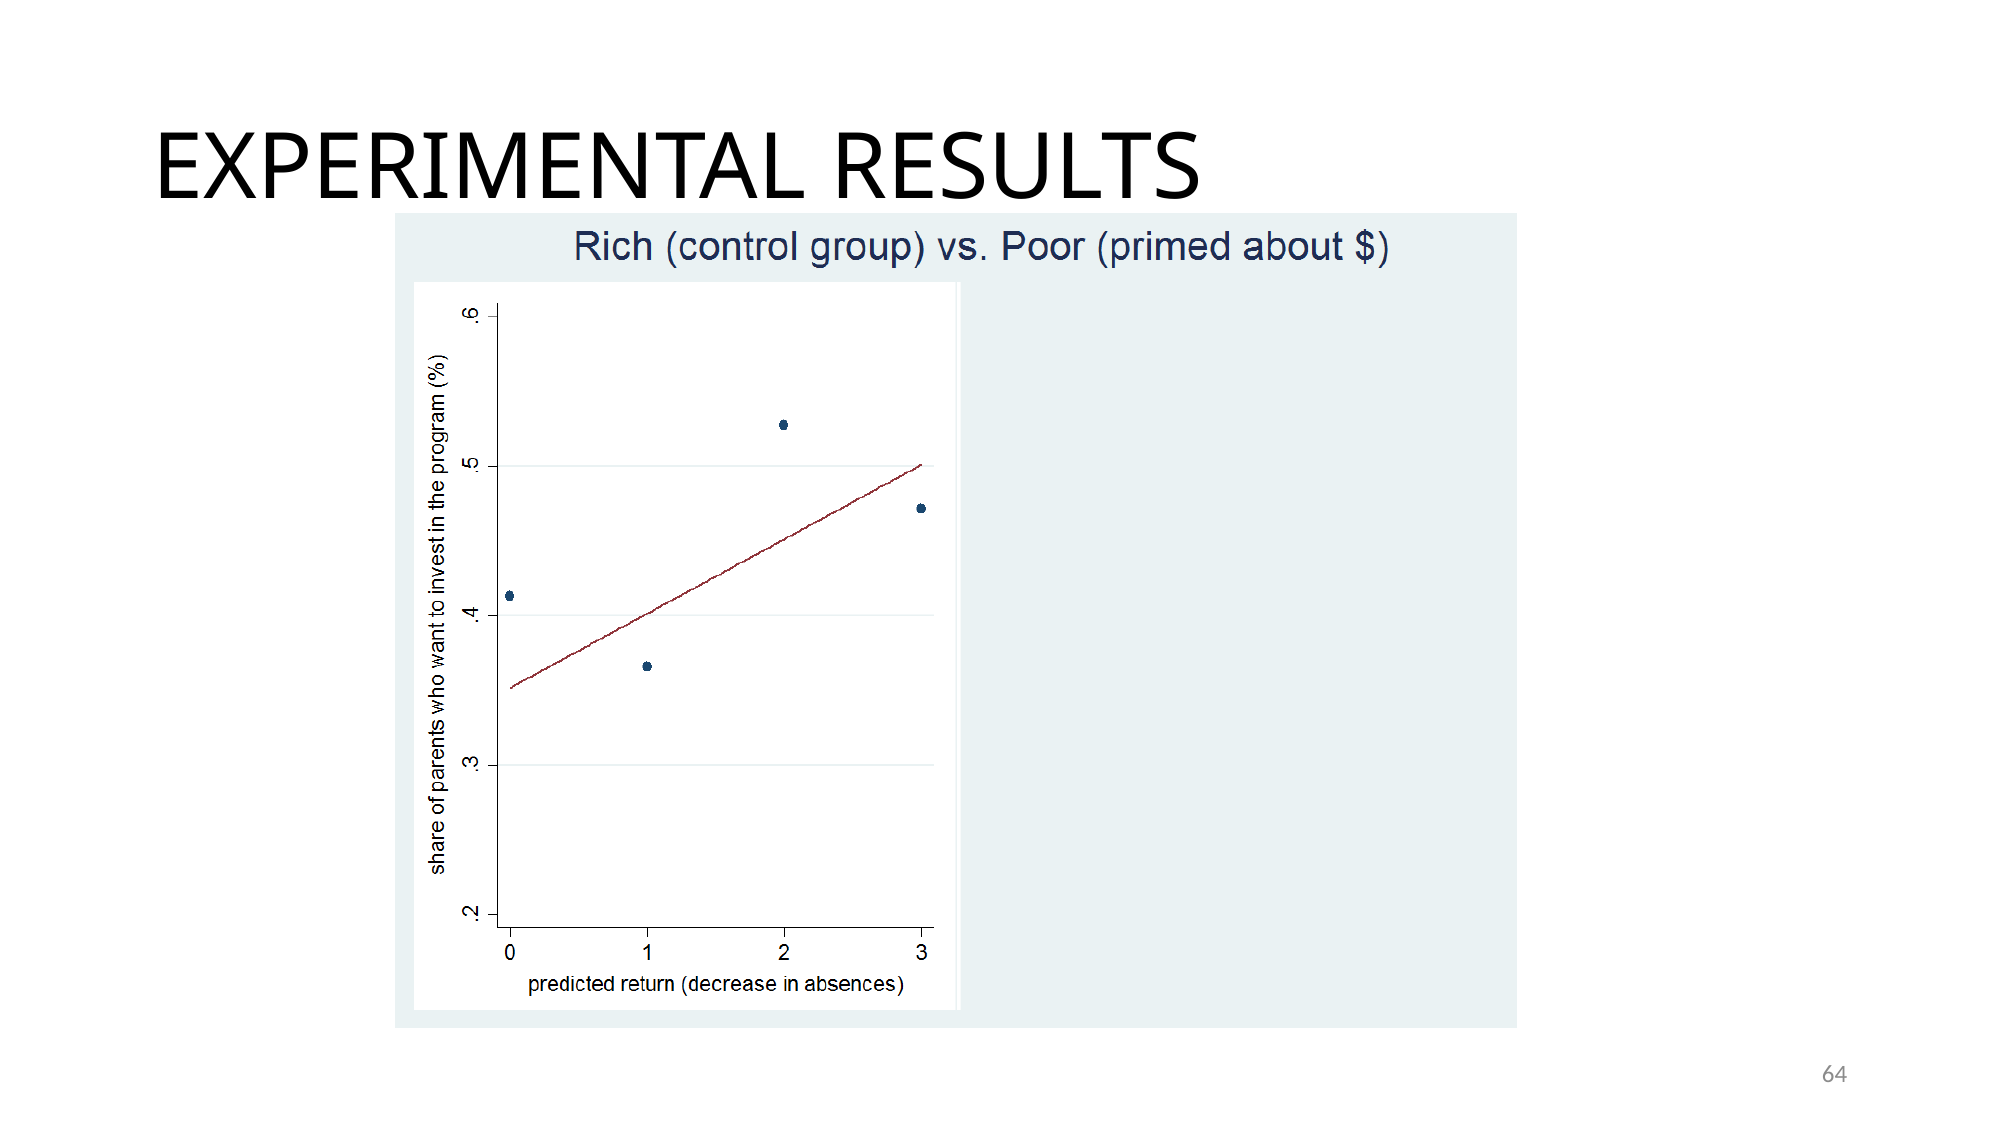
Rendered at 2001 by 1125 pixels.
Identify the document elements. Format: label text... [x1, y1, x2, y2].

title EXPERIMENTAL RESULTS [137, 59, 1863, 278]
picture [395, 213, 1517, 1029]
slide_number 64 [1412, 1042, 1863, 1103]
